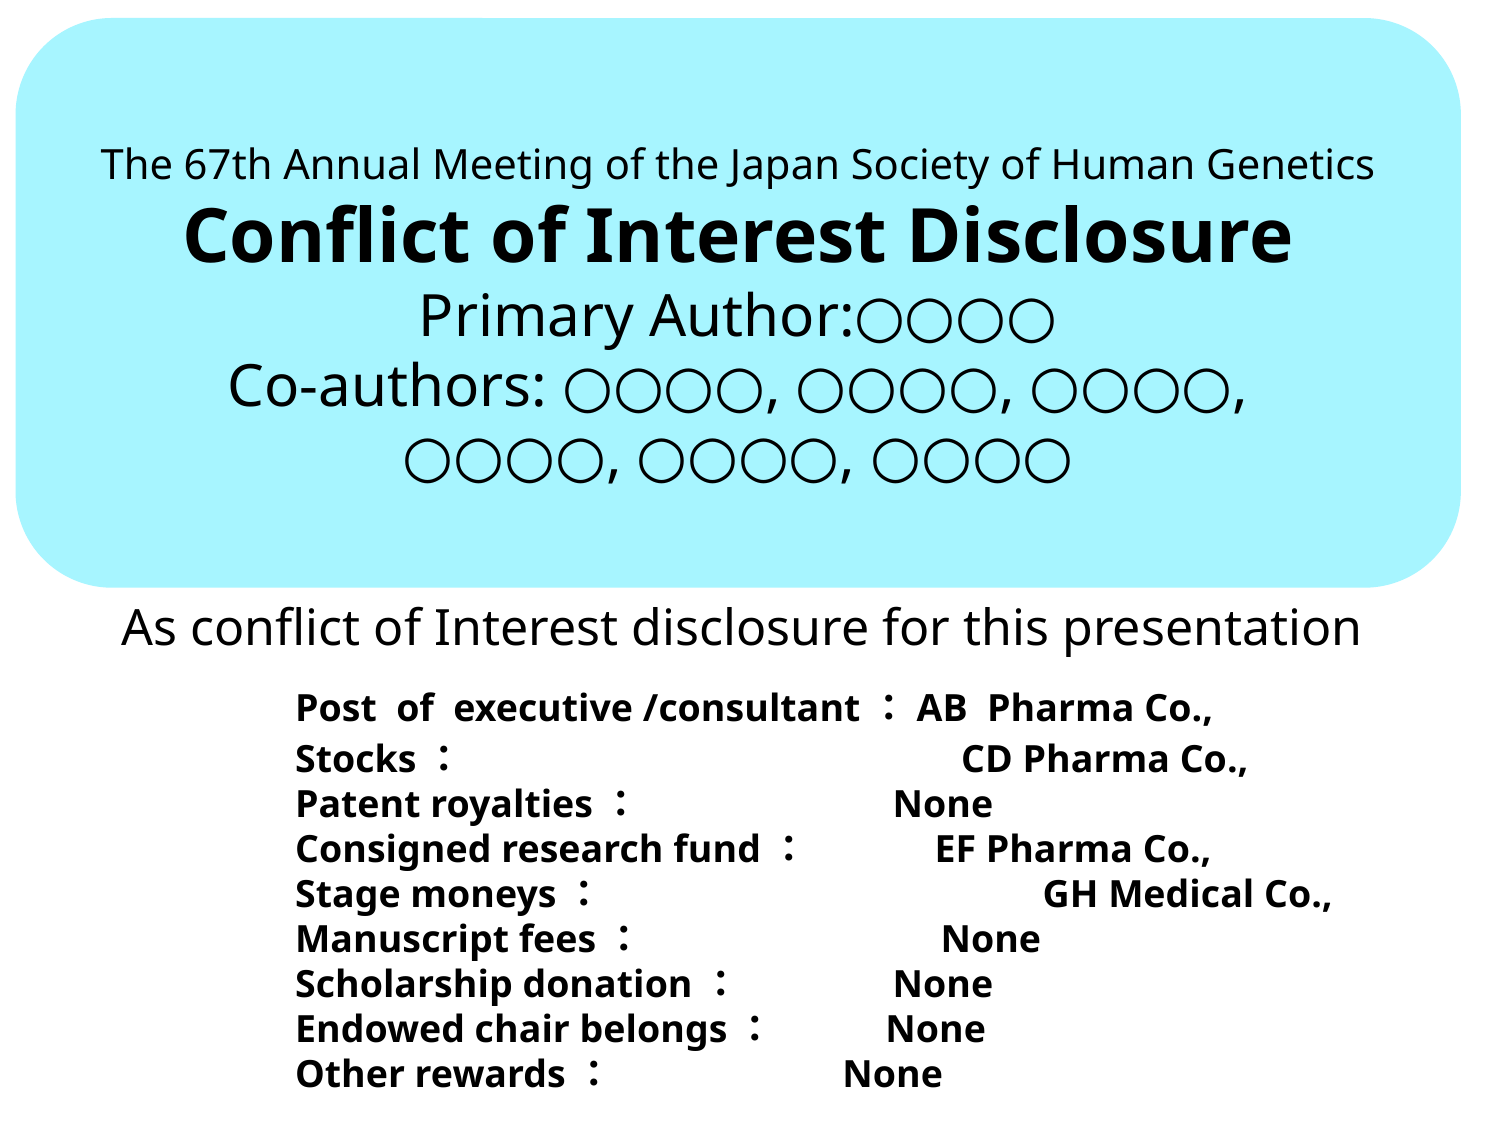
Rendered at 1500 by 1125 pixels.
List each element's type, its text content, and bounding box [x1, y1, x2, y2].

text_box As conflict of Interest disclosure for this presentation Post of executive /consultant：AB Pharma Co., Stocks： CD Pharma Co., Patent royalties： None Consigned research fund： EF Pharma Co., Stage moneys： GH Medical Co., Manuscript fees： None Scholarship donation： None Endowed chair belongs： None Other rewards： None [0, 587, 1498, 1125]
text_box The 67th Annual Meeting of the Japan Society of Human Genetics Conflict of Interest Disclosure Primary Author:○○○○ Co-authors: ○○○○, ○○○○, ○○○○, ○○○○, ○○○○, ○○○○ [15, 17, 1461, 587]
